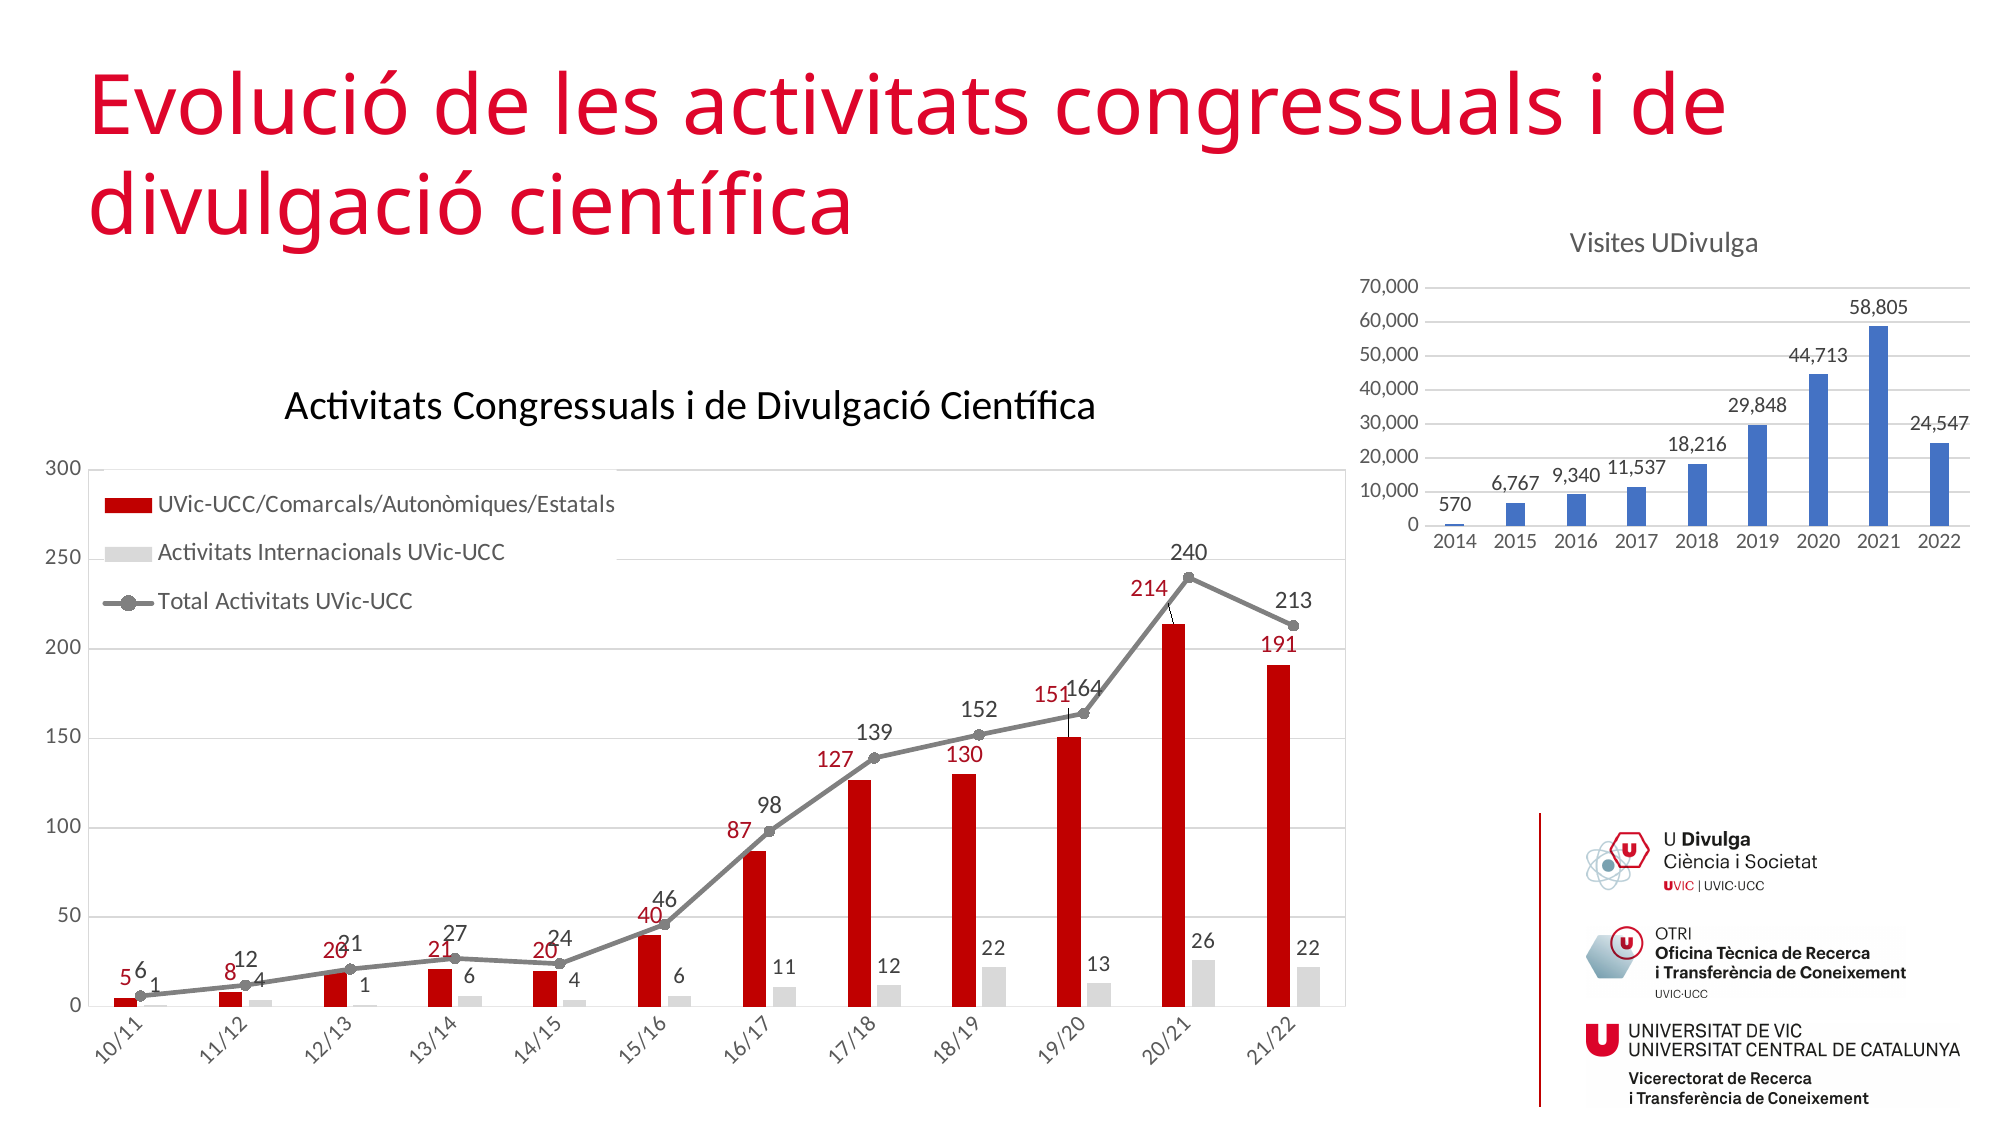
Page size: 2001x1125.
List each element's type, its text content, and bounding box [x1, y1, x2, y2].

picture [1586, 1023, 1960, 1108]
picture [1586, 831, 1817, 892]
text_box Evolució de les activitats congressuals i de divulgació científica [73, 43, 1928, 259]
chart [17, 207, 1983, 1125]
picture [1586, 926, 1906, 998]
